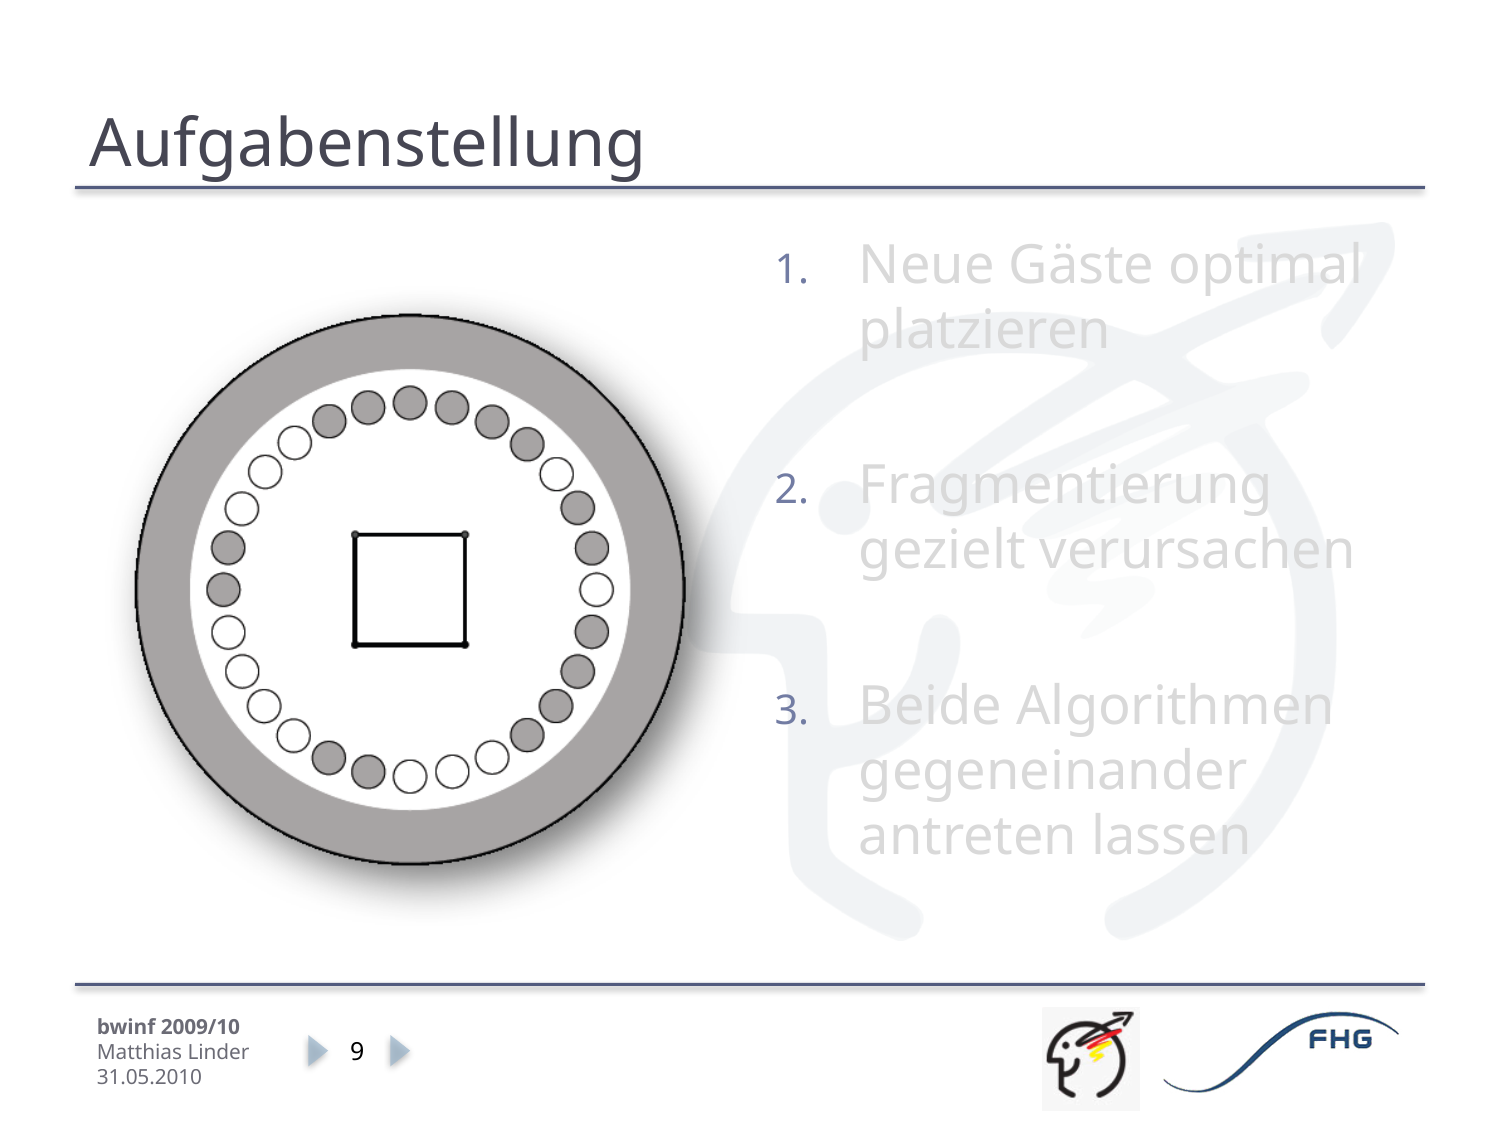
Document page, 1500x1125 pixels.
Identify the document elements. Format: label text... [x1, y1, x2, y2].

list Neue Gäste optimal platzieren Fragmentierung gezielt verursachen Beide Algorithmen gegeneinander antreten lassen [759, 199, 1423, 973]
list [81, 285, 746, 887]
picture [1042, 1007, 1140, 1111]
picture [1160, 973, 1407, 1114]
title Aufgabenstellung [75, 37, 1425, 188]
